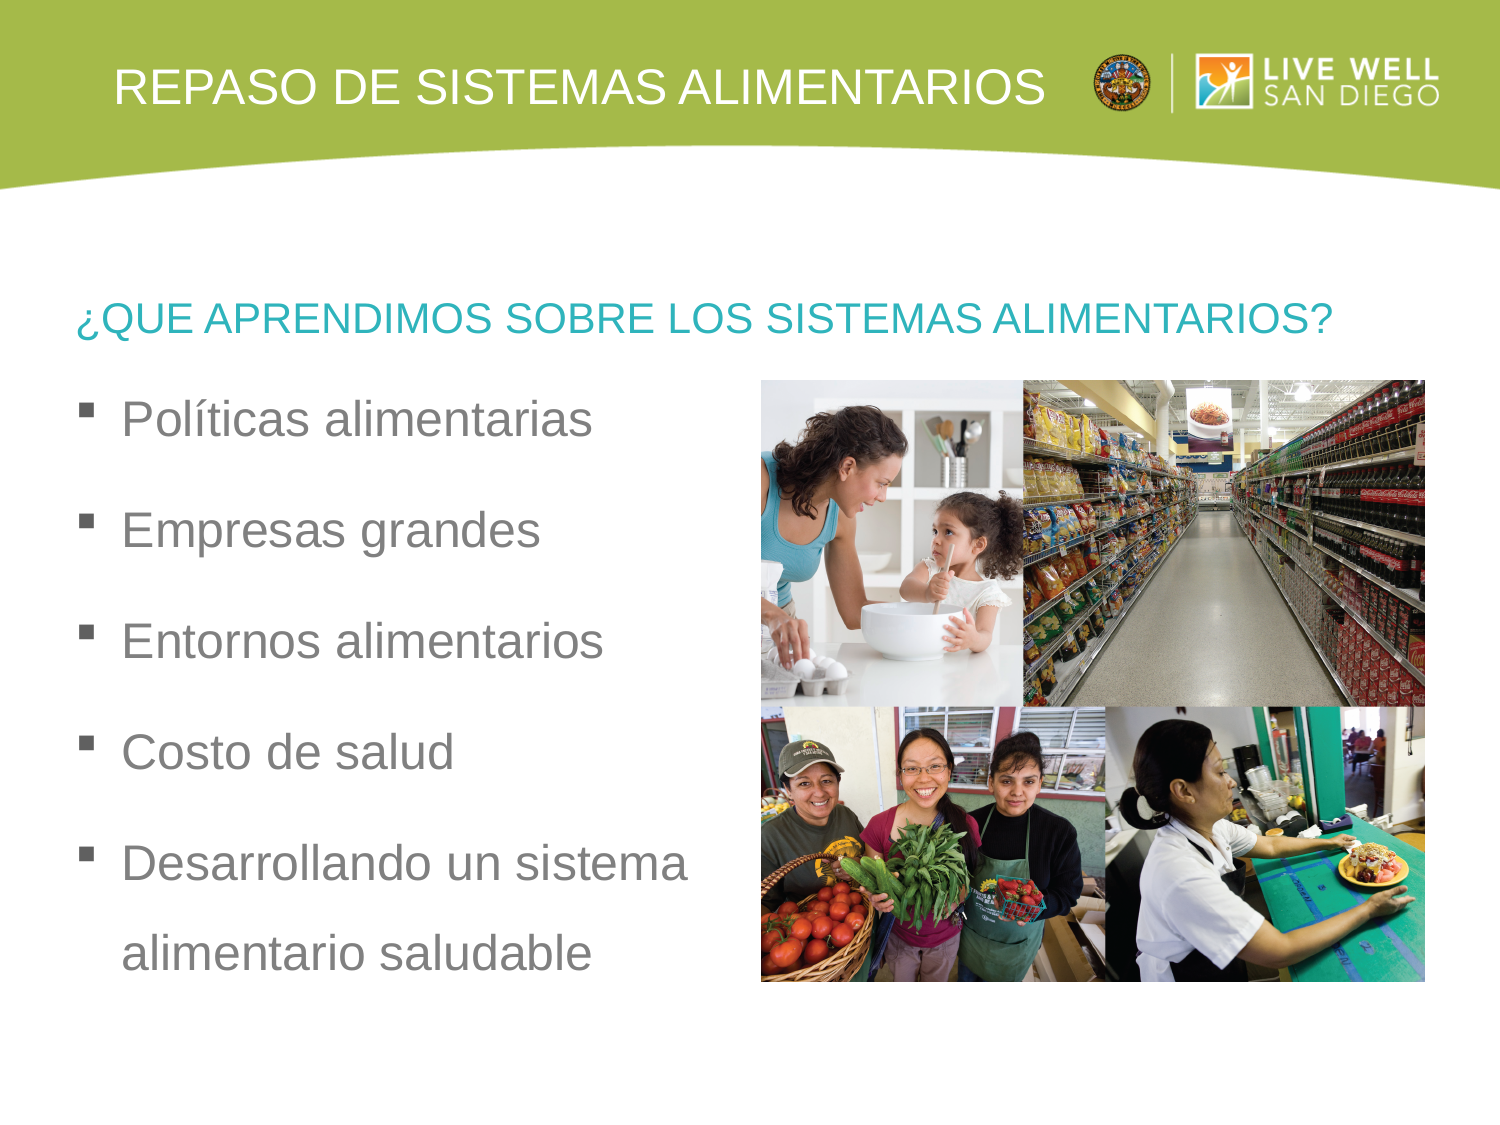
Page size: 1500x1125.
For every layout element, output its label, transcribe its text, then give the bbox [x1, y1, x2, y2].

list ¿Que aprendimos sobre los sistemas alimentarios? [75, 251, 1425, 357]
list Políticas alimentarias Empresas grandes Entornos alimentarios Costo de salud Desarrollando un sistema alimentario saludable [75, 356, 738, 1005]
title Repaso de sistemas alimentarios [113, 27, 1052, 150]
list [761, 356, 1426, 1006]
picture [0, 0, 1500, 1125]
